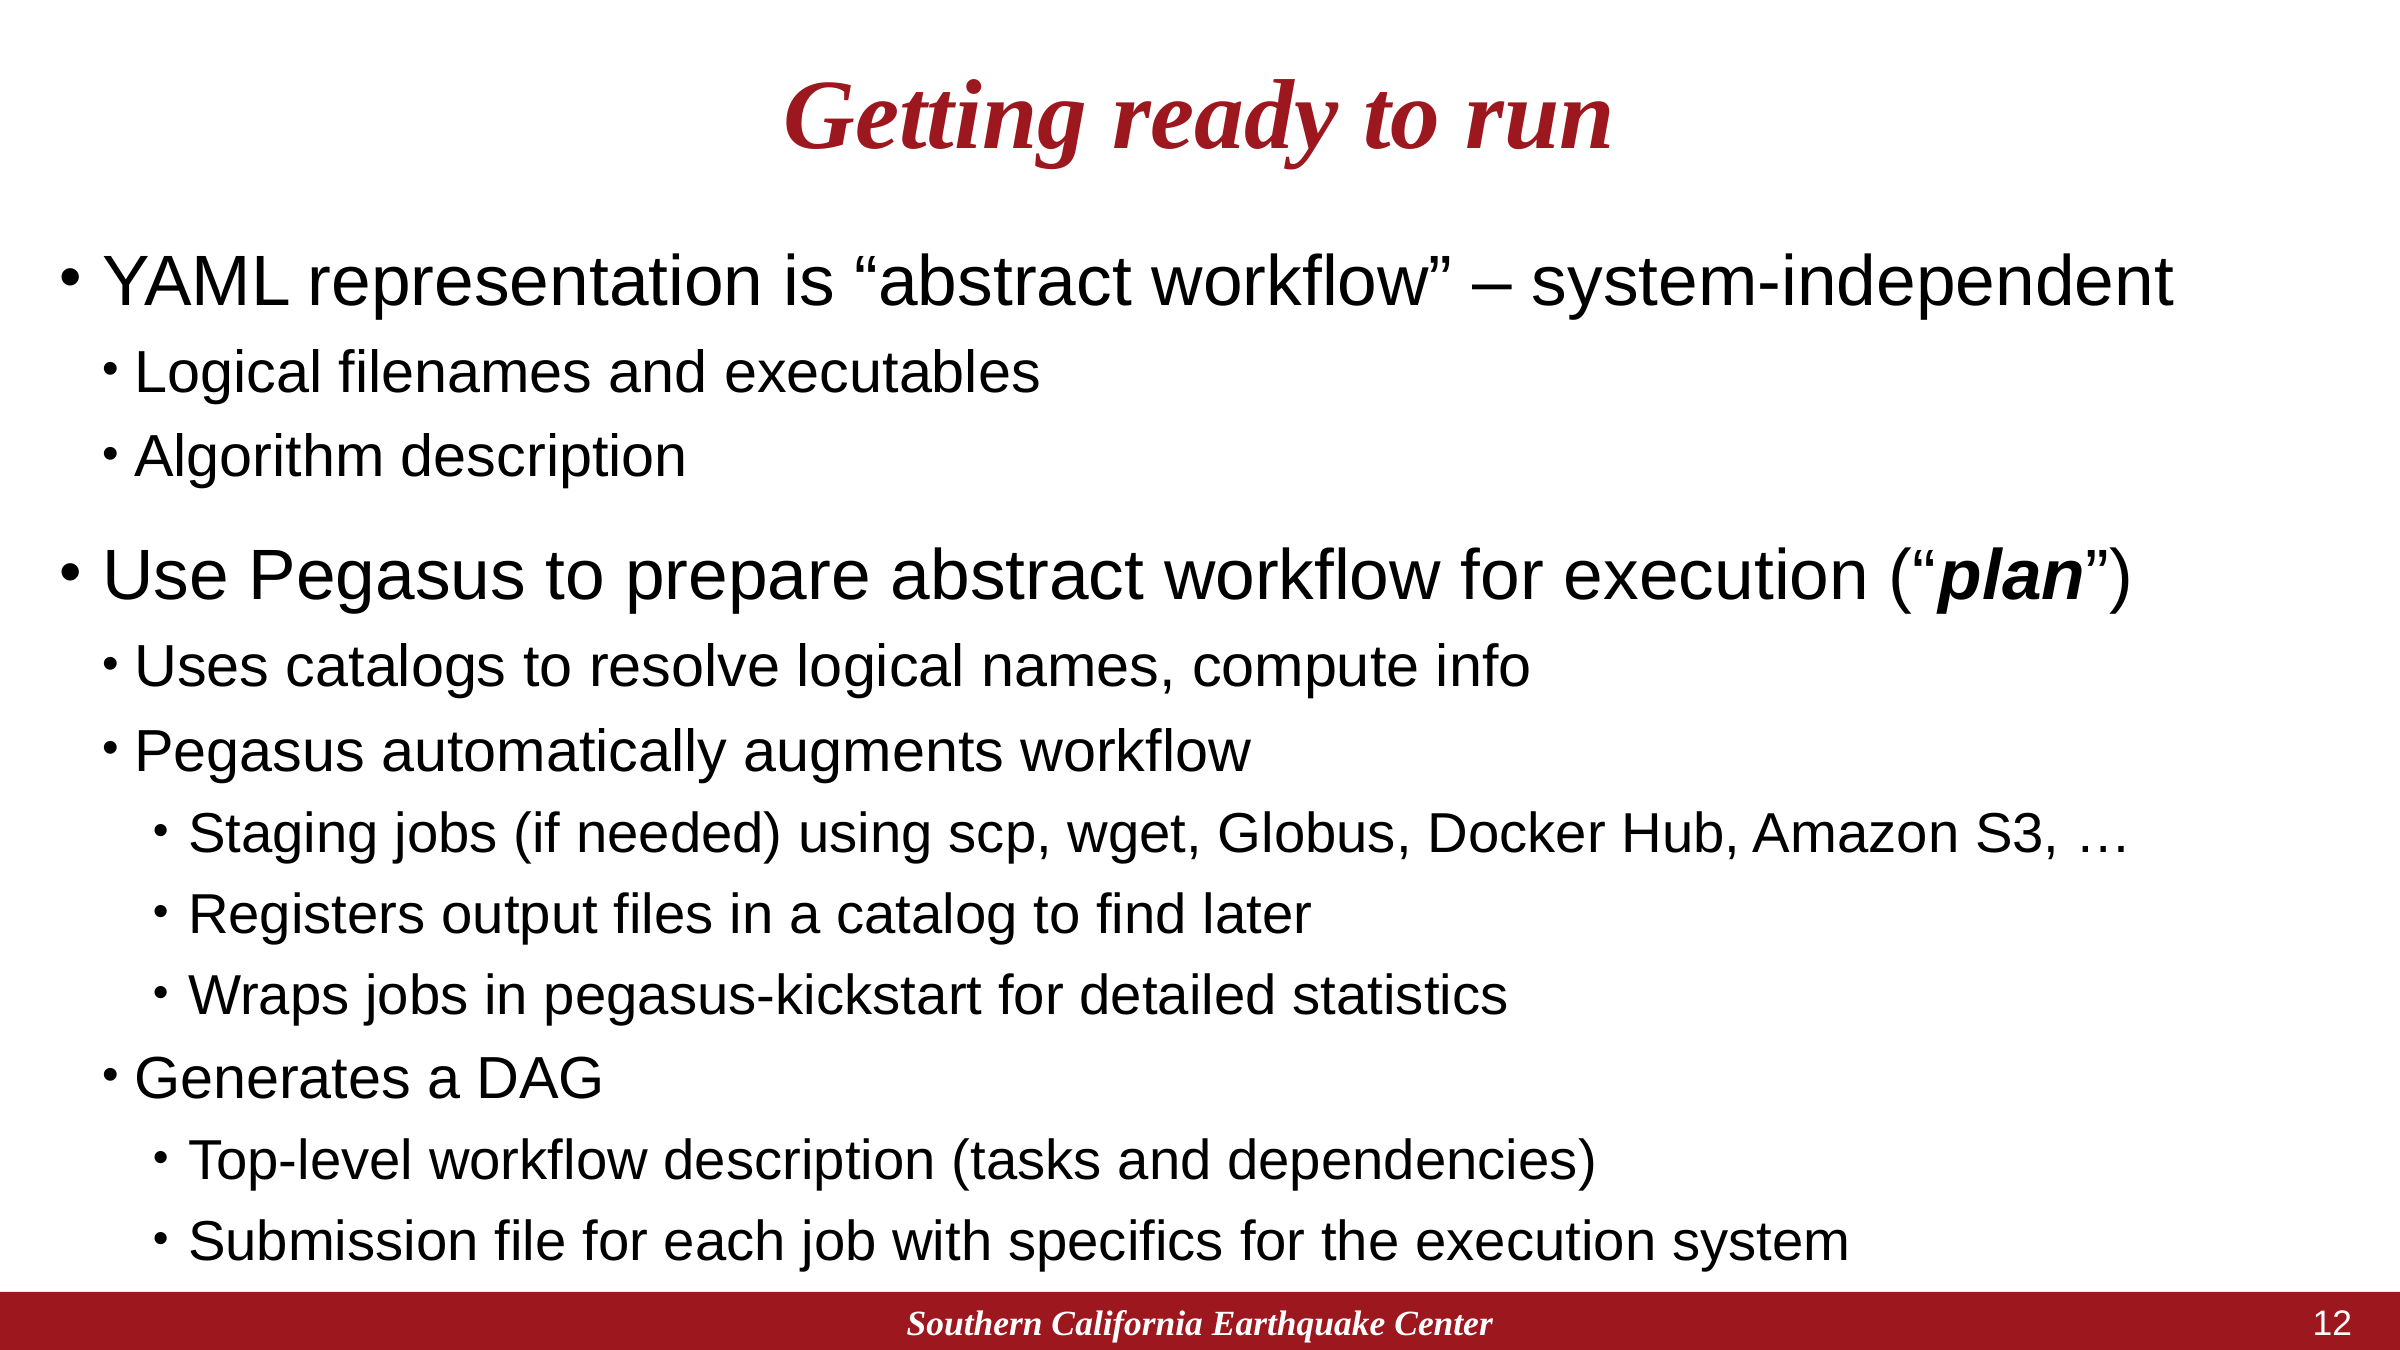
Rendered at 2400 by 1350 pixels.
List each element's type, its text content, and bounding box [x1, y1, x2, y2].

slide_number 11 [2145, 1303, 2371, 1339]
list YAML representation is “abstract workflow” – system-independent Logical filenames and executables Algorithm description Use Pegasus to prepare abstract workflow for execution (“plan”) Uses catalogs to resolve logical names, compute info Pegasus automatically augments workflow Staging jobs (if needed) using scp, wget, Globus, Docker Hub, Amazon S3, … Registers output files in a catalog to find later Wraps jobs in pegasus-kickstart for detailed statistics Generates a DAG Top-level workflow description (tasks and dependencies) Submission file for each job with specifics for the execution system [39, 225, 2385, 1295]
footer Southern California Earthquake Center [794, 1285, 1606, 1350]
title Getting ready to run [59, 54, 2341, 180]
